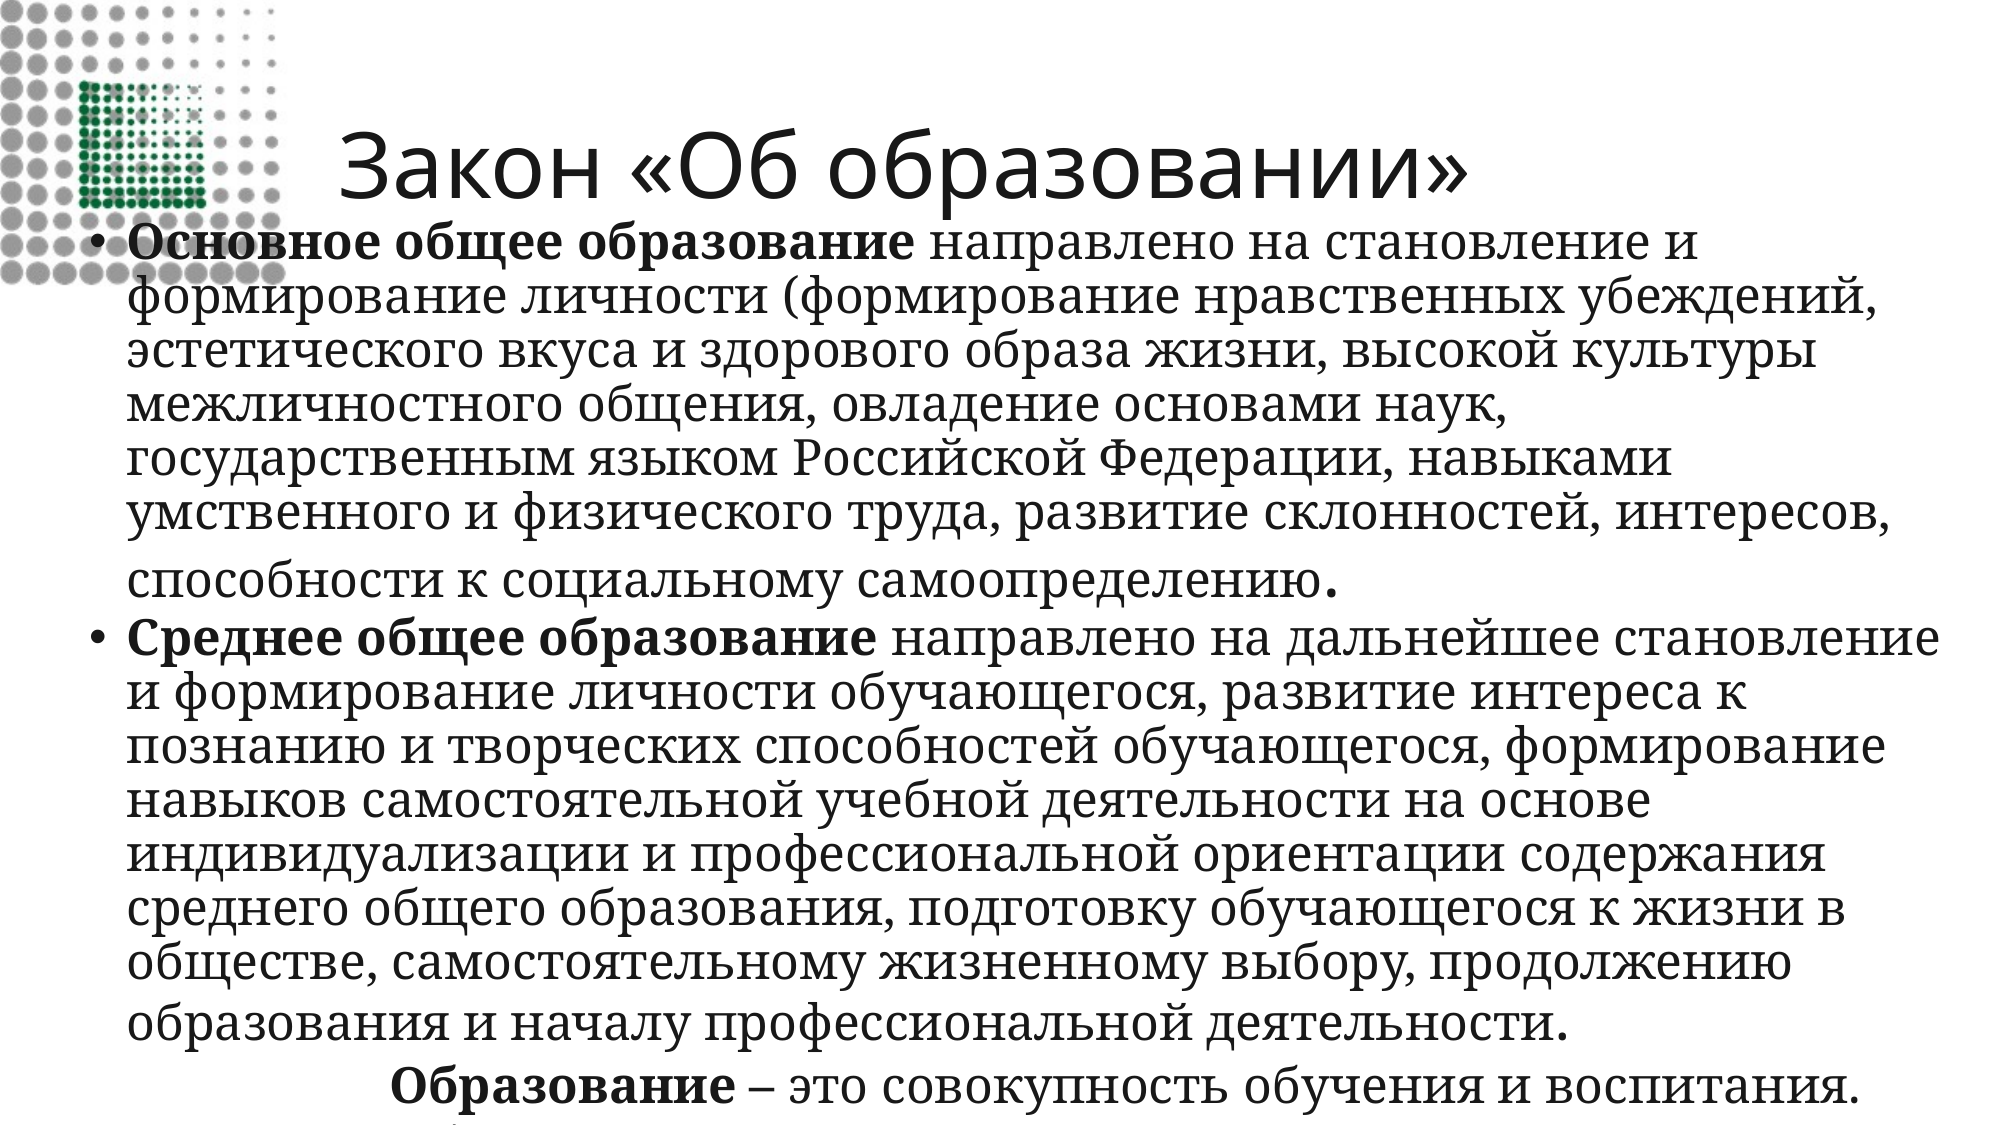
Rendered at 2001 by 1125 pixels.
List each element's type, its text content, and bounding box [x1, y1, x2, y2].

title Закон «Об образовании» [323, 59, 1947, 209]
list Основное общее образование направлено на становление и формирование личности (формирование нравственных убеждений, эстетического вкуса и здорового образа жизни, высокой культуры межличностного общения, овладение основами наук, государственным языком Российской Федерации, навыками умственного и физического труда, развитие склонностей, интересов, способности к социальному самоопределению. Среднее общее образование направлено на дальнейшее становление и формирование личности обучающегося, развитие интереса к познанию и творческих способностей обучающегося, формирование навыков самостоятельной учебной деятельности на основе индивидуализации и профессиональной ориентации содержания среднего общего образования, подготовку обучающегося к жизни в обществе, самостоятельному жизненному выбору, продолжению образования и началу профессиональной деятельности. Образование – это совокупность обучения и воспитания. Обучение – это передача знаний и умений Воспитание – ценностей [74, 209, 1983, 1125]
picture [0, 0, 2001, 1125]
